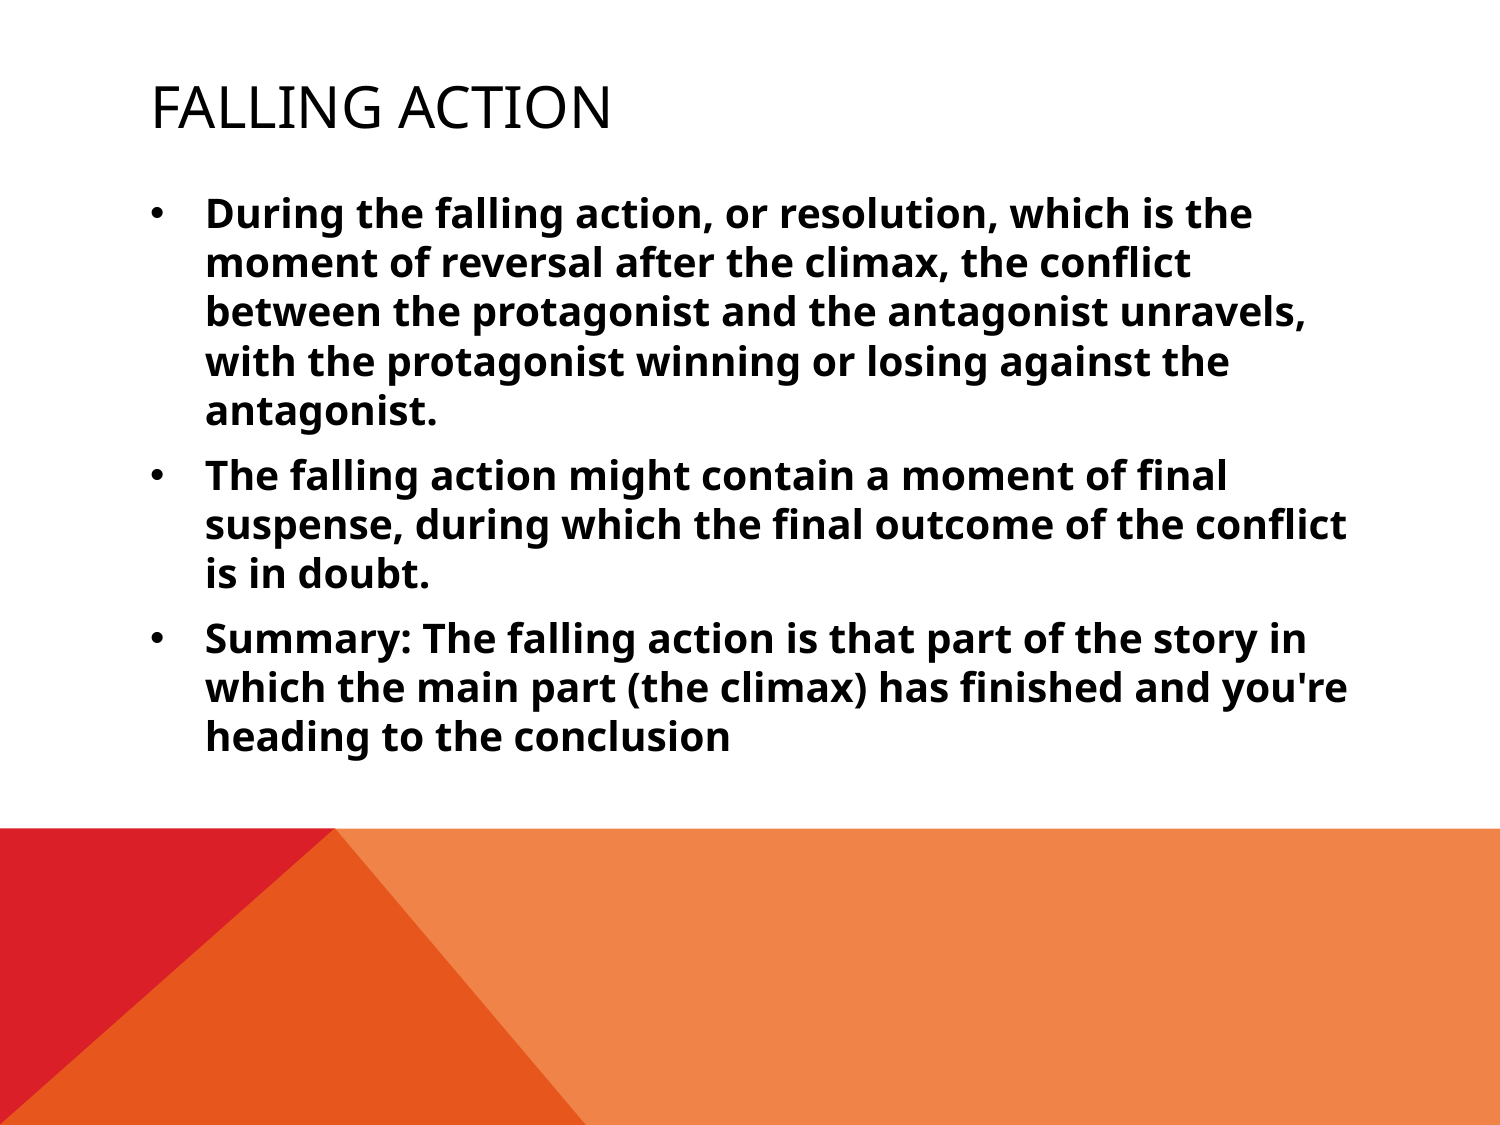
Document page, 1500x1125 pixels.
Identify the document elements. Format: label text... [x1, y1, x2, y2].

title Falling Action [135, 60, 1369, 150]
list During the falling action, or resolution, which is the moment of reversal after the climax, the conflict between the protagonist and the antagonist unravels, with the protagonist winning or losing against the antagonist. The falling action might contain a moment of final suspense, during which the final outcome of the conflict is in doubt. Summary: The falling action is that part of the story in which the main part (the climax) has finished and you're heading to the conclusion [135, 180, 1369, 768]
